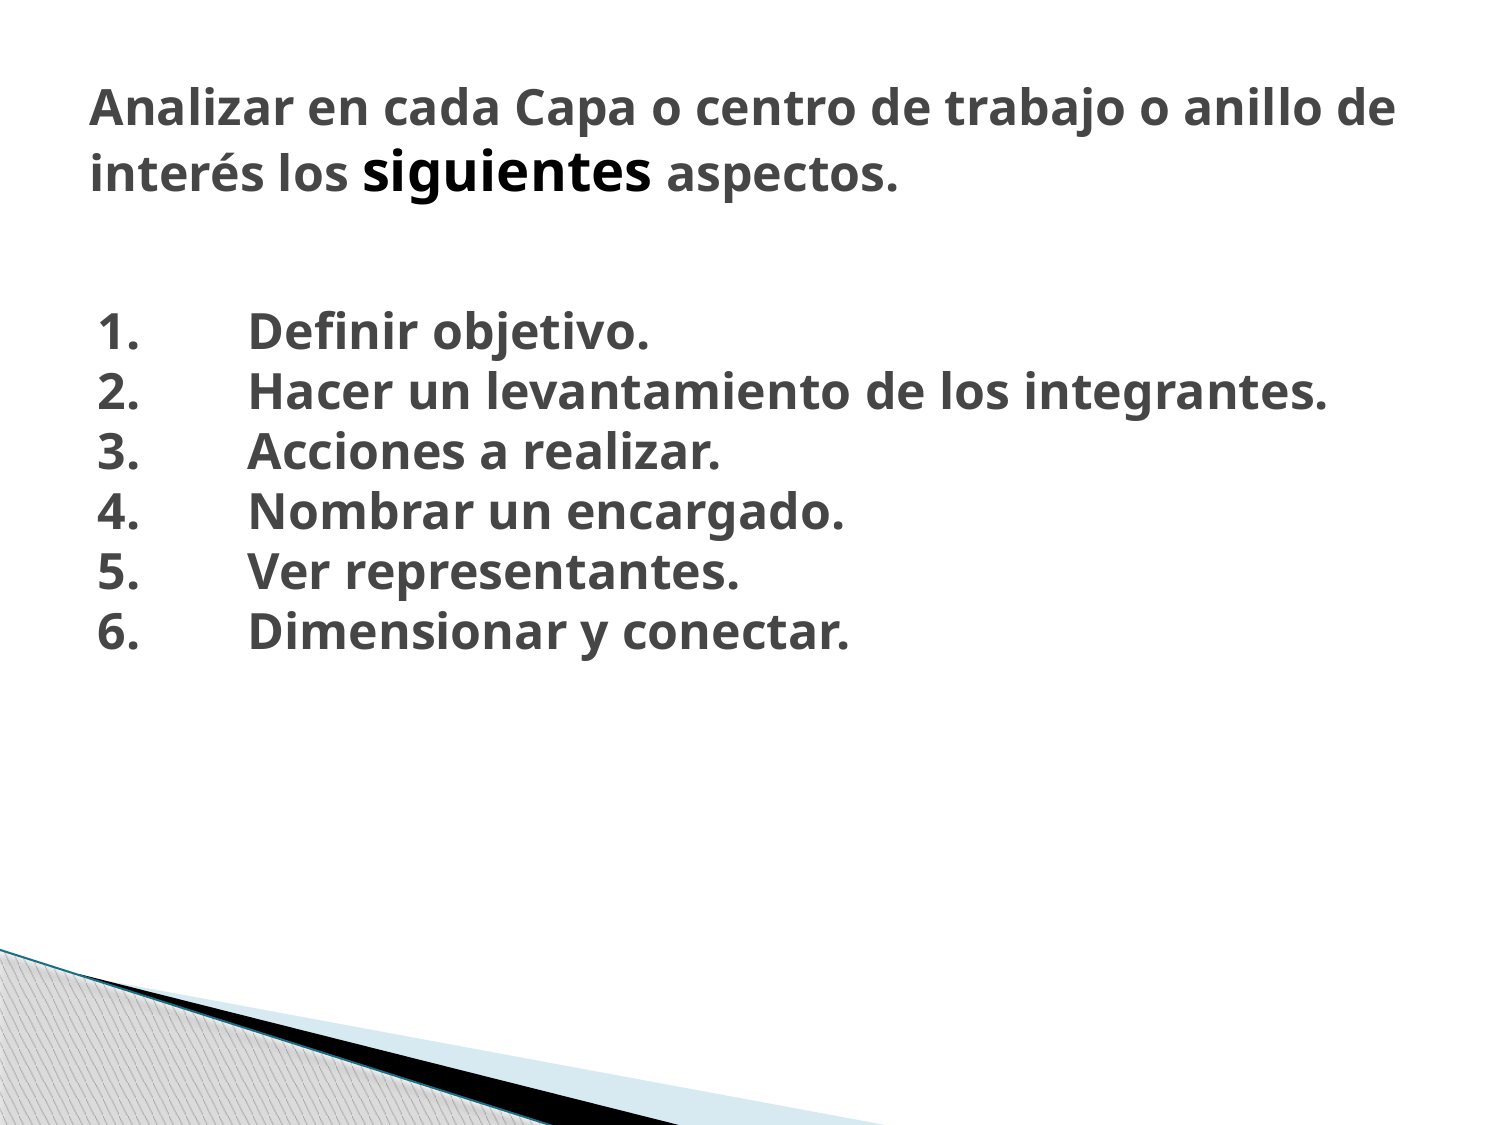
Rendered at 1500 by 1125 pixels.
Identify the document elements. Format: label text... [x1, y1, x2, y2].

list 1. Definir objetivo. 2. Hacer un levantamiento de los integrantes. 3. Acciones a realizar. 4. Nombrar un encargado. 5. Ver representantes. 6. Dimensionar y conectar. [64, 231, 1471, 965]
title Analizar en cada Capa o centro de trabajo o anillo de interés los siguientes aspectos. [75, 45, 1425, 231]
